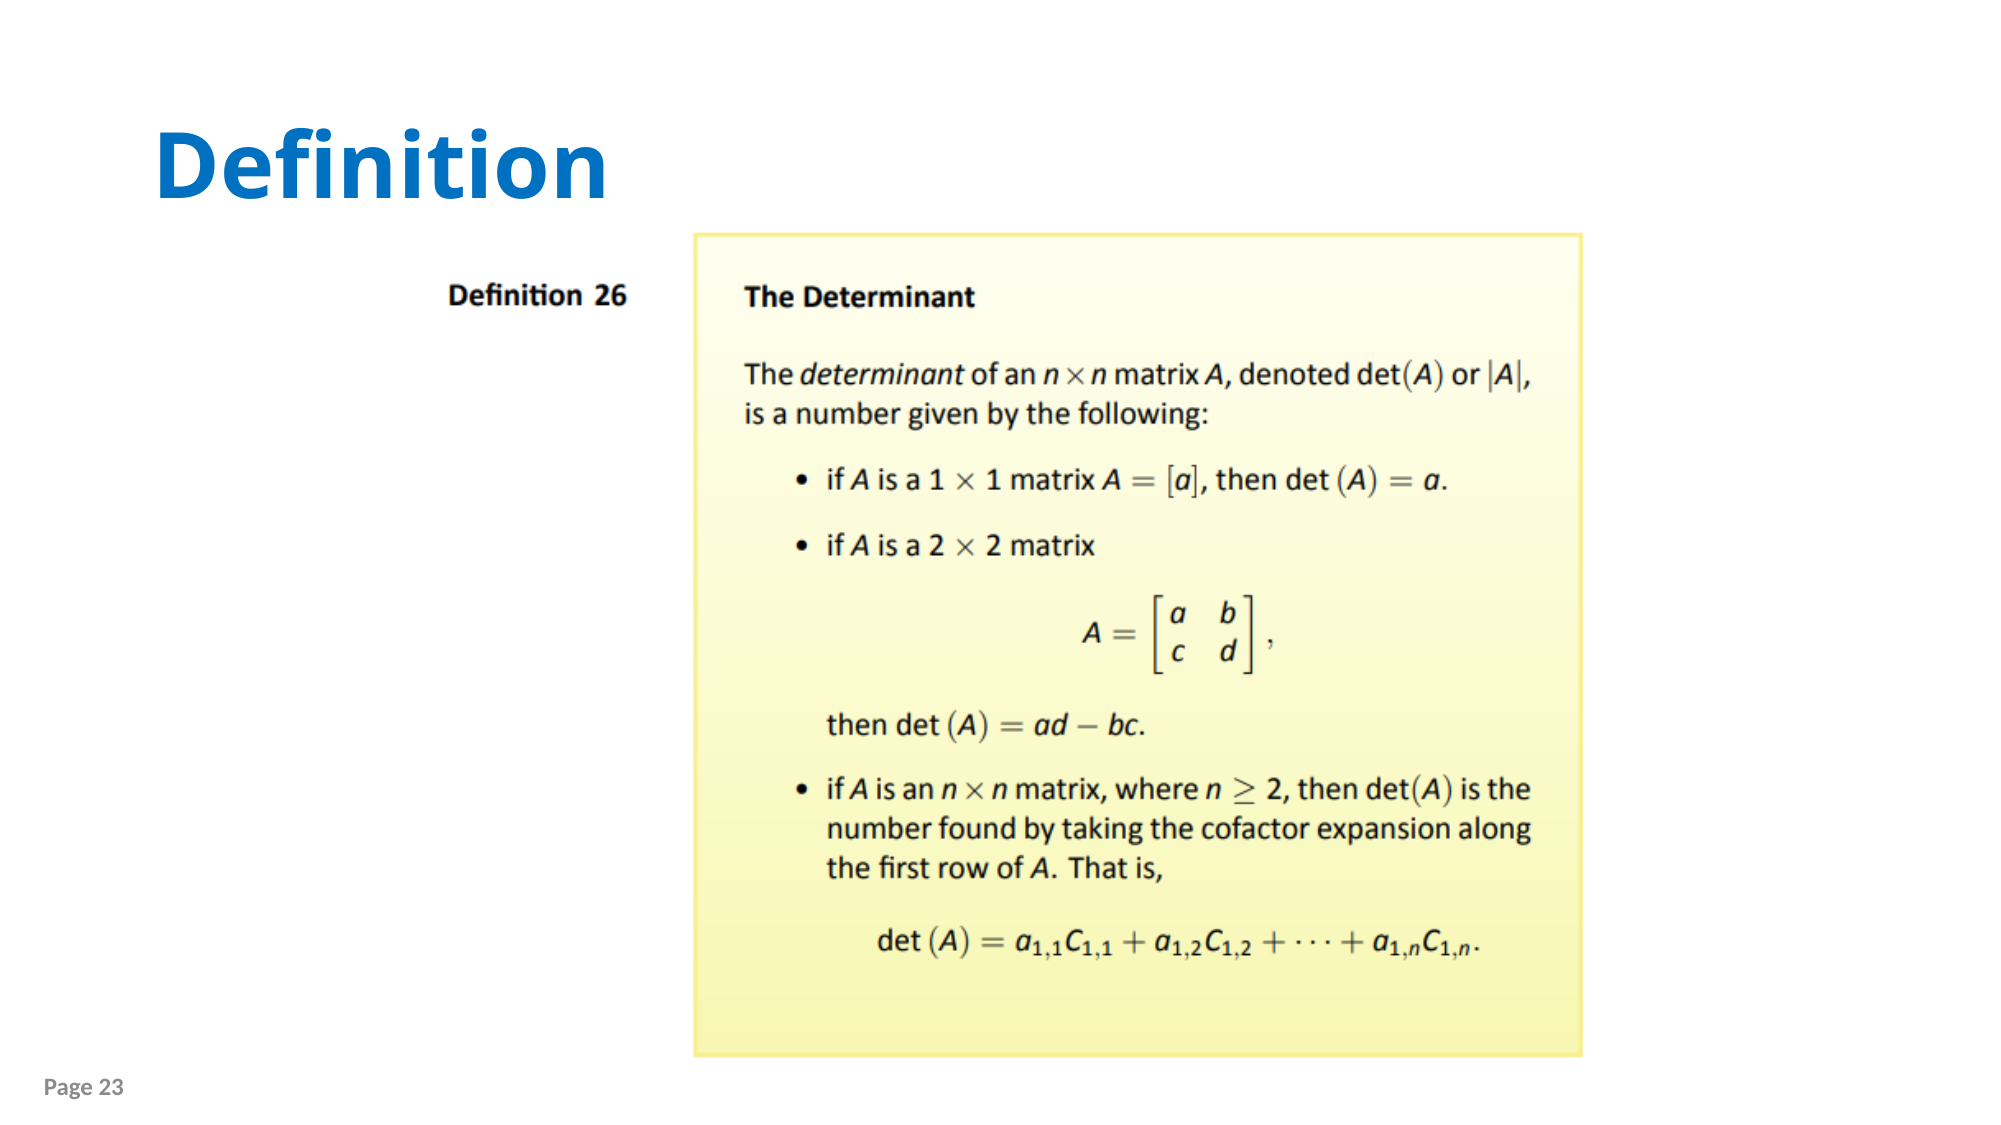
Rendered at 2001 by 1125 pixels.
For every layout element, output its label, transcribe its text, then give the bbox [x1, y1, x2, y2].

slide_number Page 23 [28, 1055, 479, 1116]
title Definition [137, 59, 1863, 278]
picture [442, 220, 1616, 1066]
